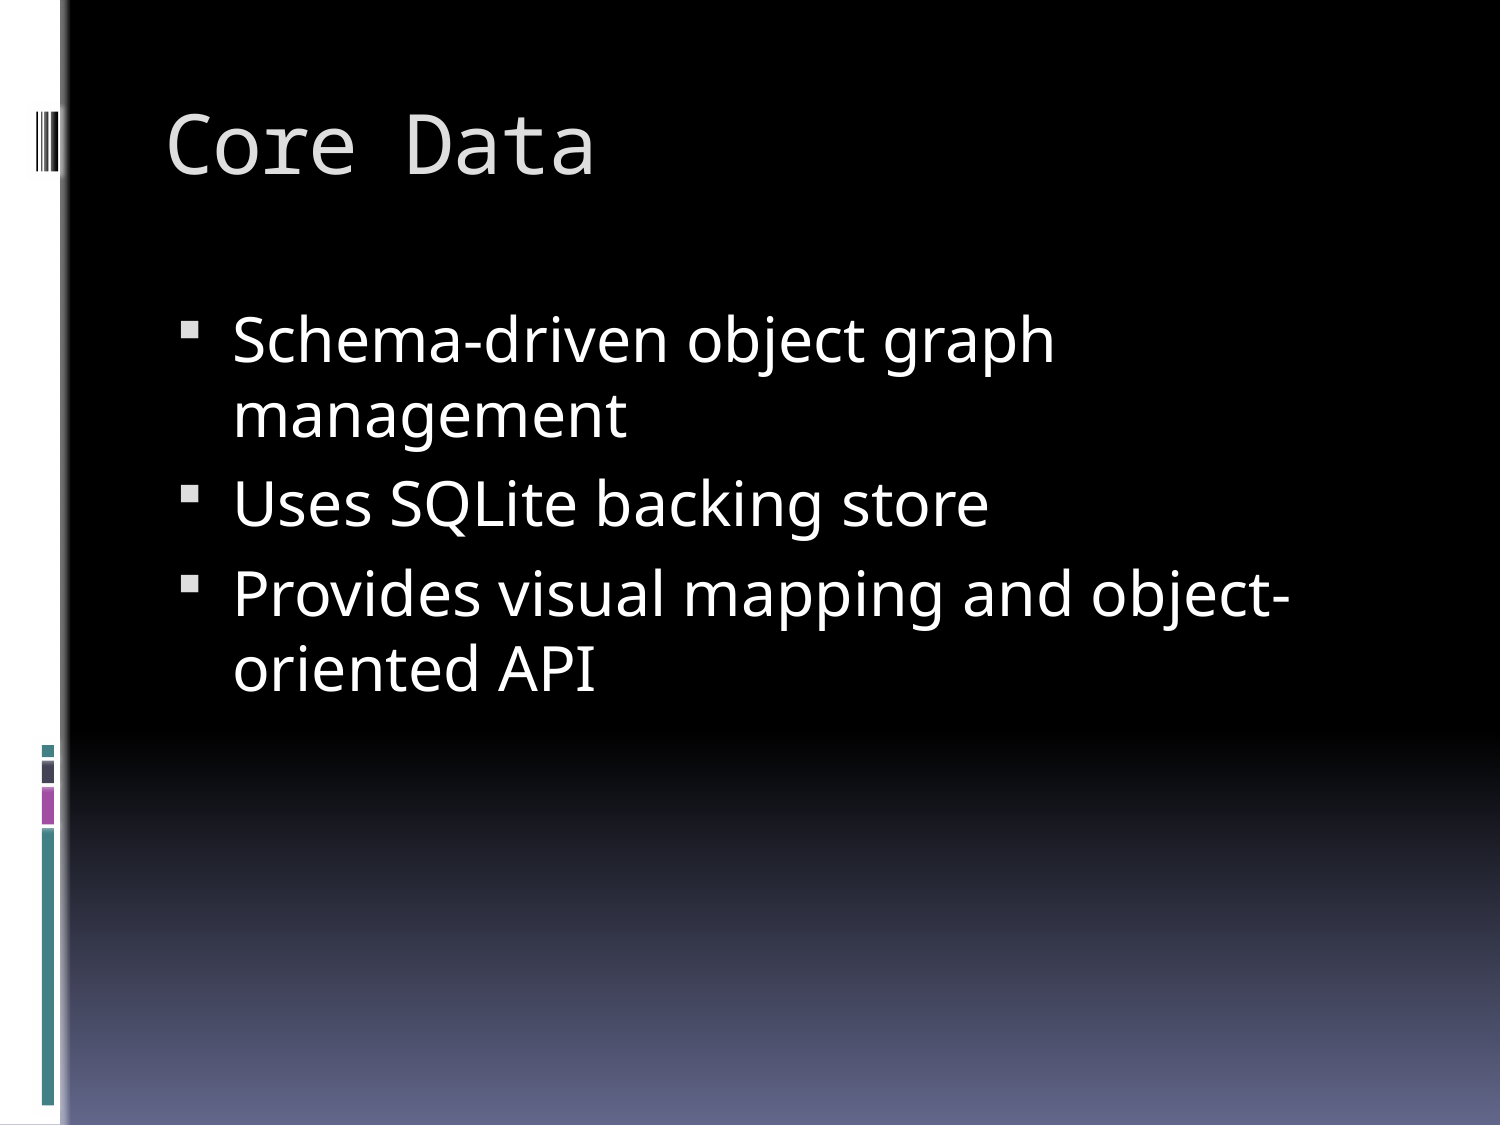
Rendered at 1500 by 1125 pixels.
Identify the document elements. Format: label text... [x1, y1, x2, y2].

title Core Data [150, 83, 1425, 234]
list Schema-driven object graph management Uses SQLite backing store Provides visual mapping and object-oriented API [150, 292, 1425, 1043]
